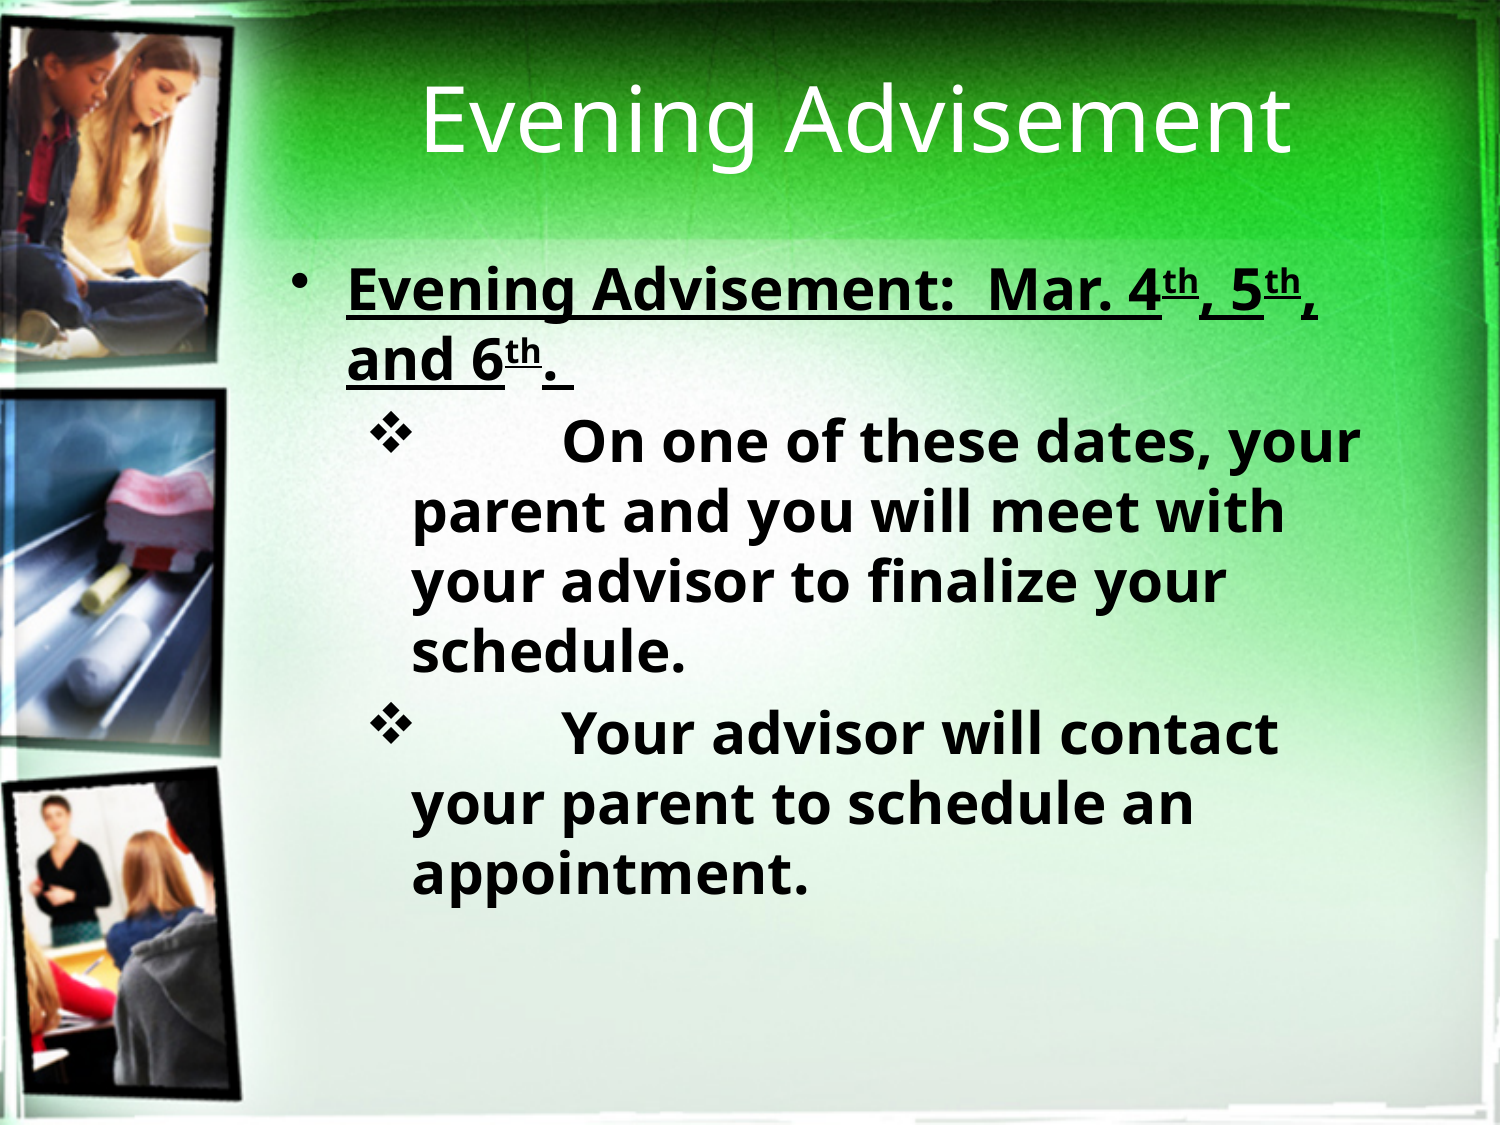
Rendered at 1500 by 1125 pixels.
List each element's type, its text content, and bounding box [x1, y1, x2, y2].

picture [0, 0, 1500, 1125]
title Evening Advisement [274, 44, 1438, 188]
list Evening Advisement: Mar. 4th, 5th, and 6th. On one of these dates, your parent and you will meet with your advisor to finalize your schedule. Your advisor will contact your parent to schedule an appointment. [274, 244, 1426, 988]
